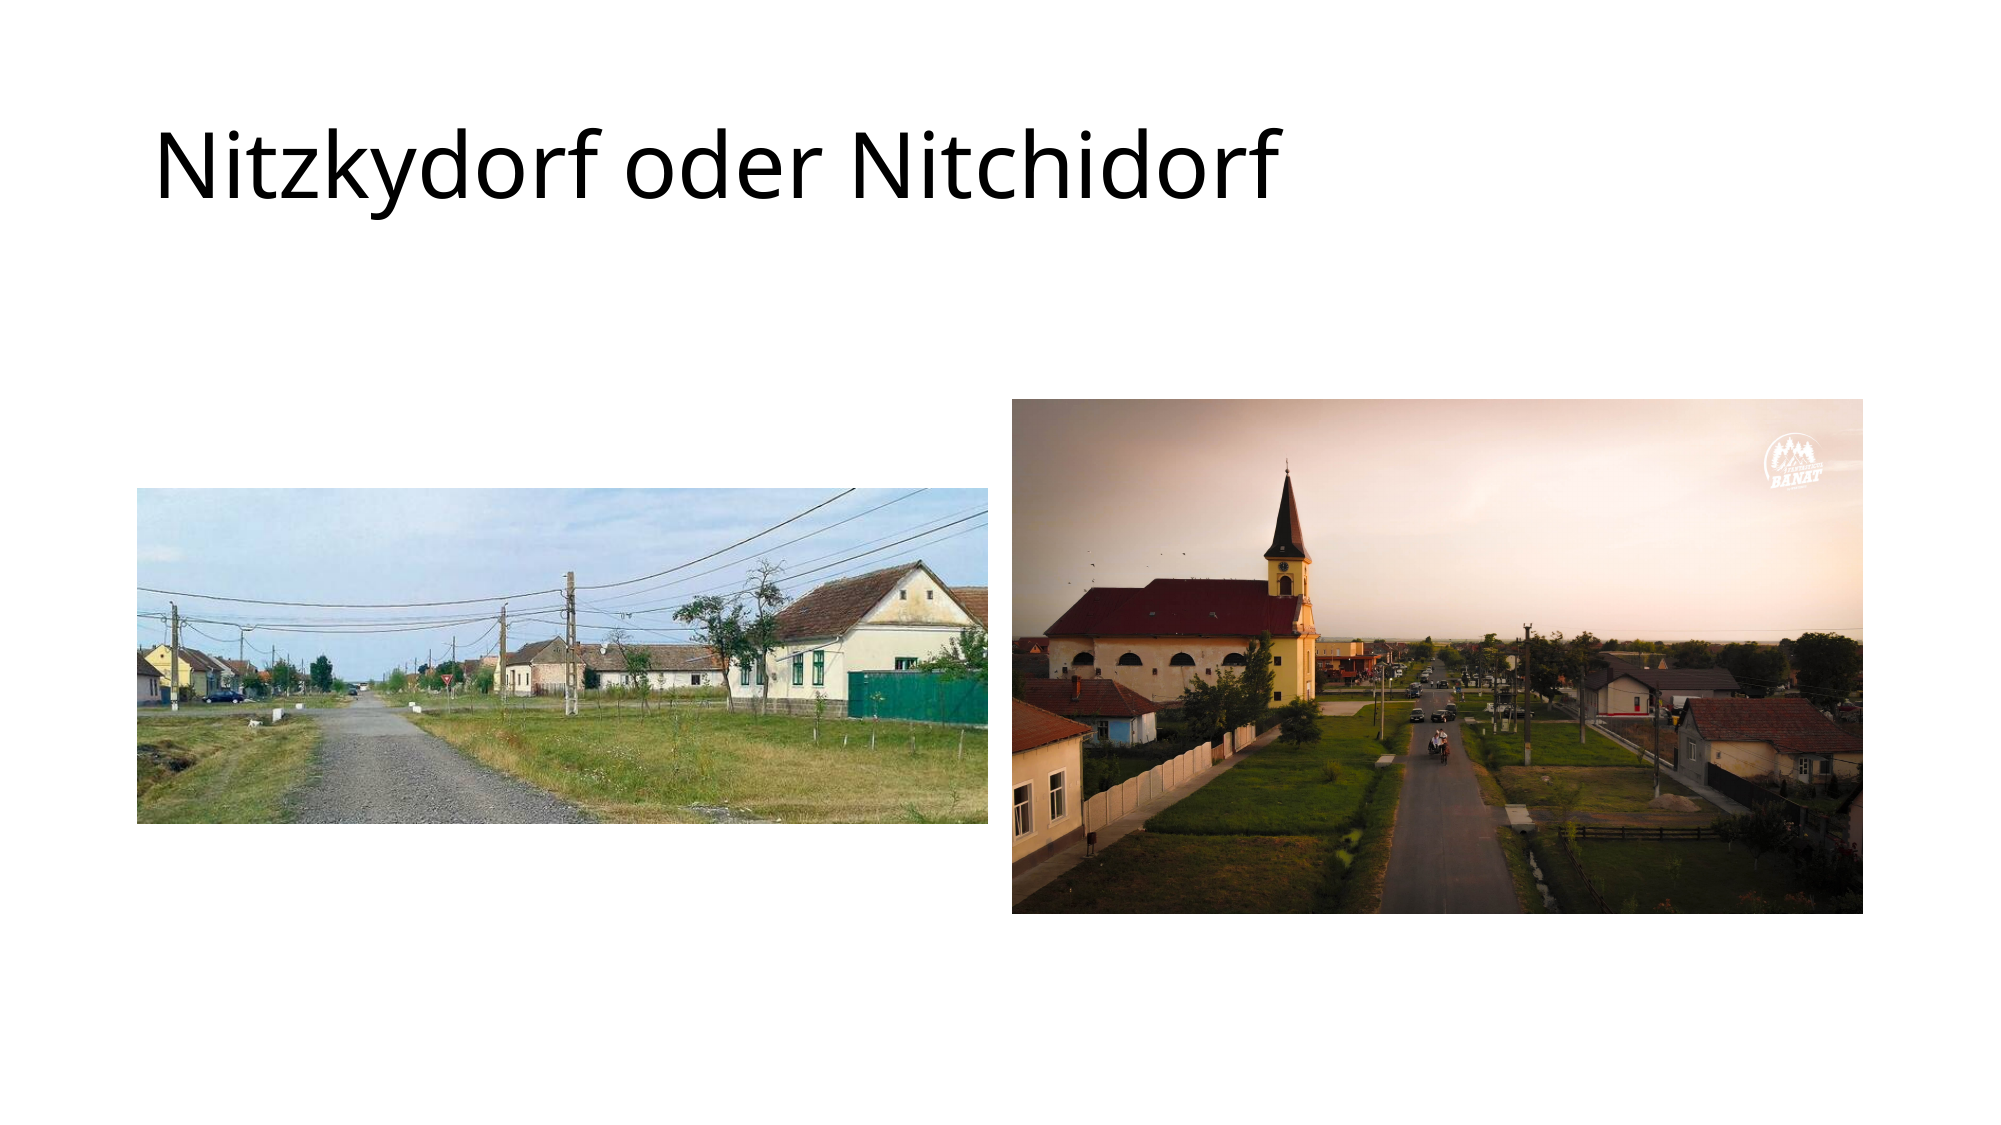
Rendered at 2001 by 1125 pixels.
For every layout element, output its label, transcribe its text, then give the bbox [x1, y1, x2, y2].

title Nitzkydorf oder Nitchidorf [137, 59, 1863, 278]
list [1012, 399, 1863, 914]
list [137, 488, 988, 824]
